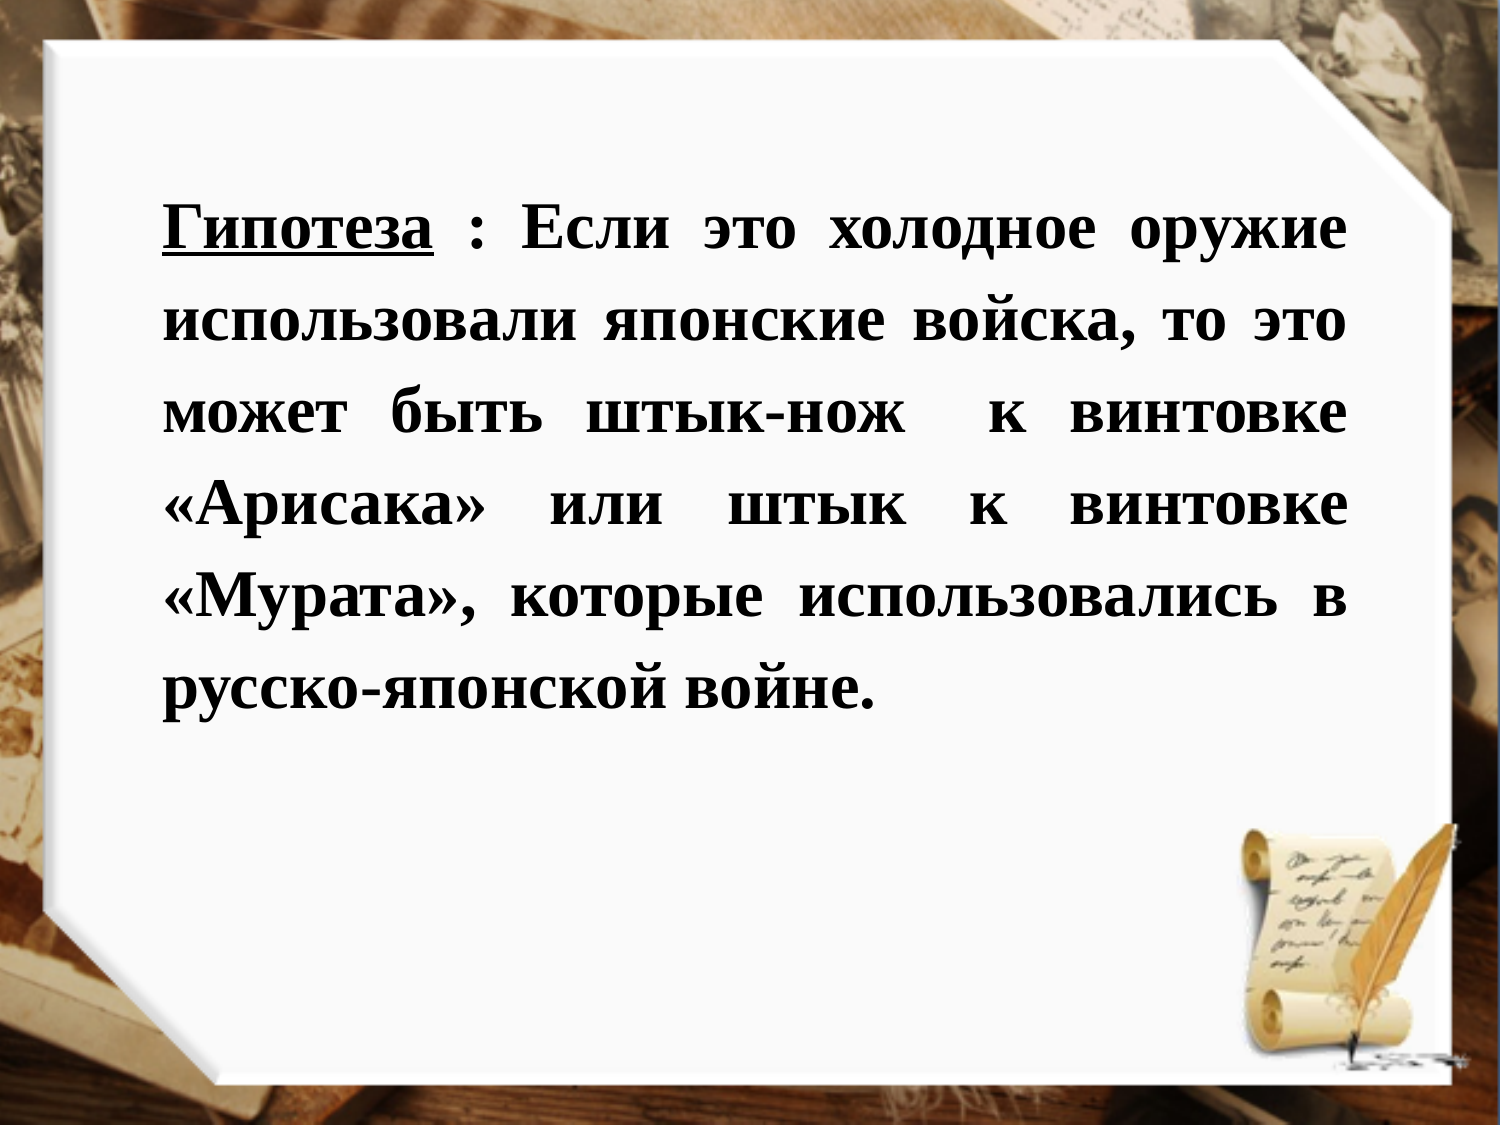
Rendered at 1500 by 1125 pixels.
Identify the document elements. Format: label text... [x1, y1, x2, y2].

picture [0, 0, 1500, 1125]
text_box Гипотеза : Если это холодное оружие использовали японские войска, то это может быть штык-нож к винтовке «Арисака» или штык к винтовке «Мурата», которые использовались в русско-японской войне. [147, 110, 1365, 729]
